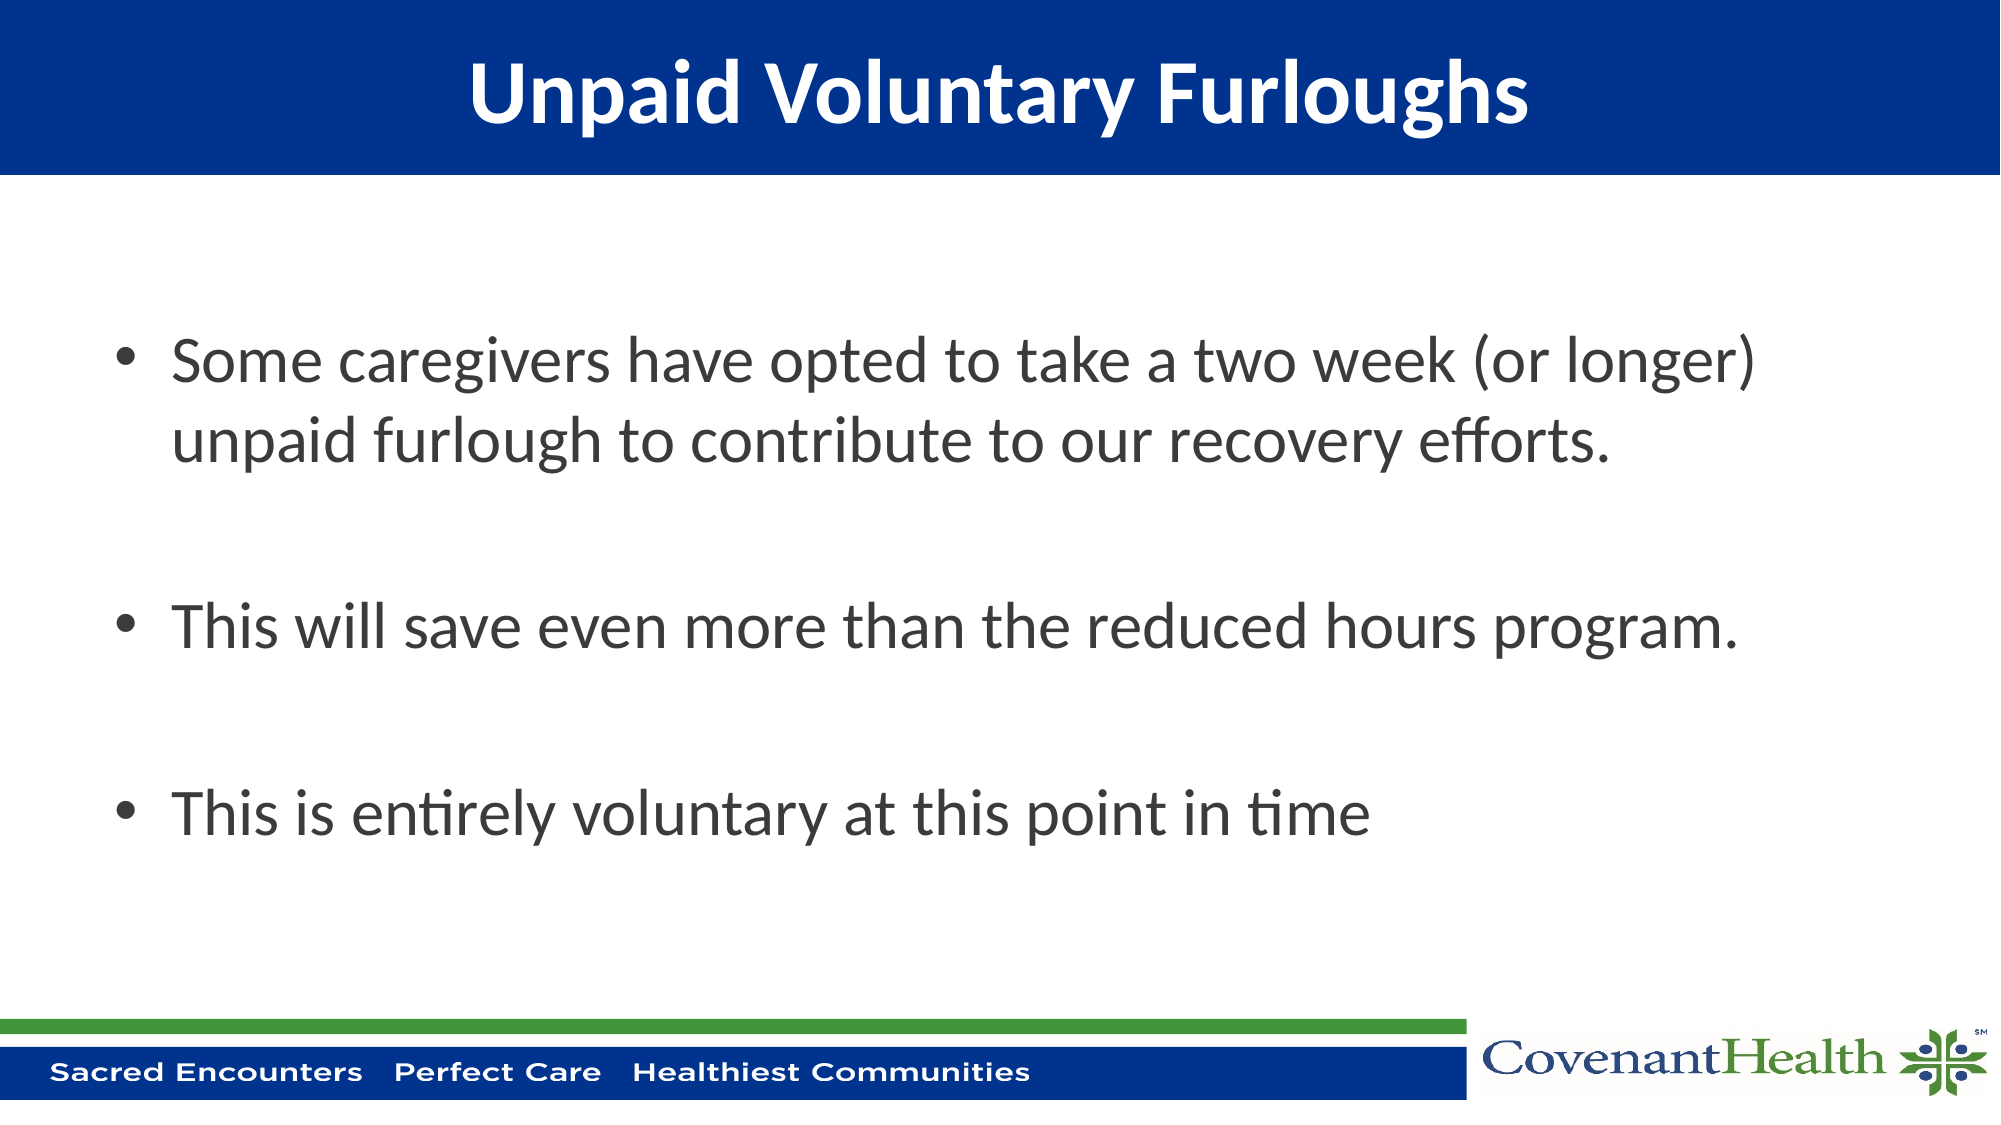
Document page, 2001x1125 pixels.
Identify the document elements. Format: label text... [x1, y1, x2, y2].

list Some caregivers have opted to take a two week (or longer) unpaid furlough to contribute to our recovery efforts. This will save even more than the reduced hours program. This is entirely voluntary at this point in time [99, 308, 1900, 1114]
title Unpaid Voluntary Furloughs [99, 24, 1900, 163]
picture [50, 1062, 99, 1081]
picture [1900, 1029, 1987, 1096]
